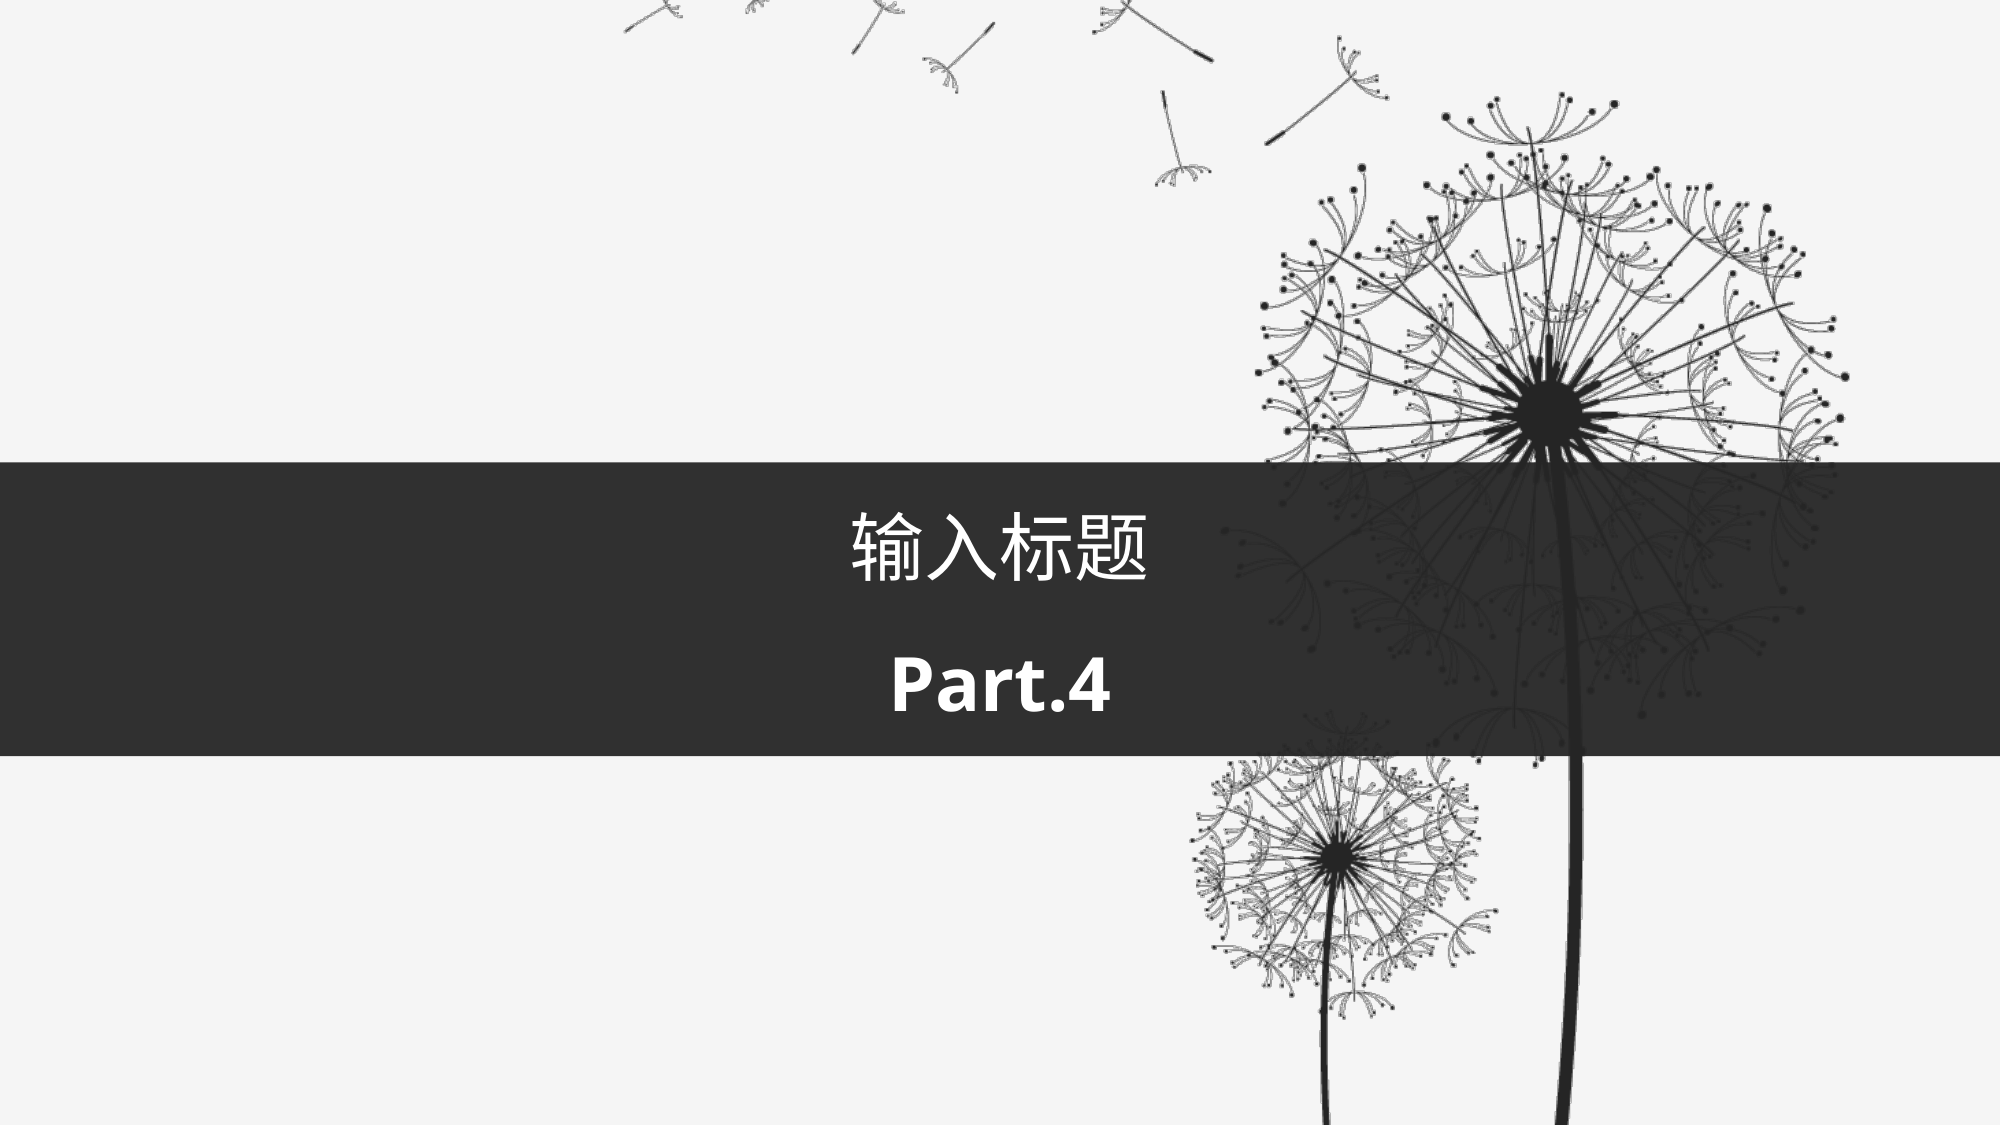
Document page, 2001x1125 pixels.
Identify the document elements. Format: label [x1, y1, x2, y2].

text_box [0, 462, 511, 757]
picture [516, 0, 1943, 1125]
text_box [1945, 462, 2000, 757]
